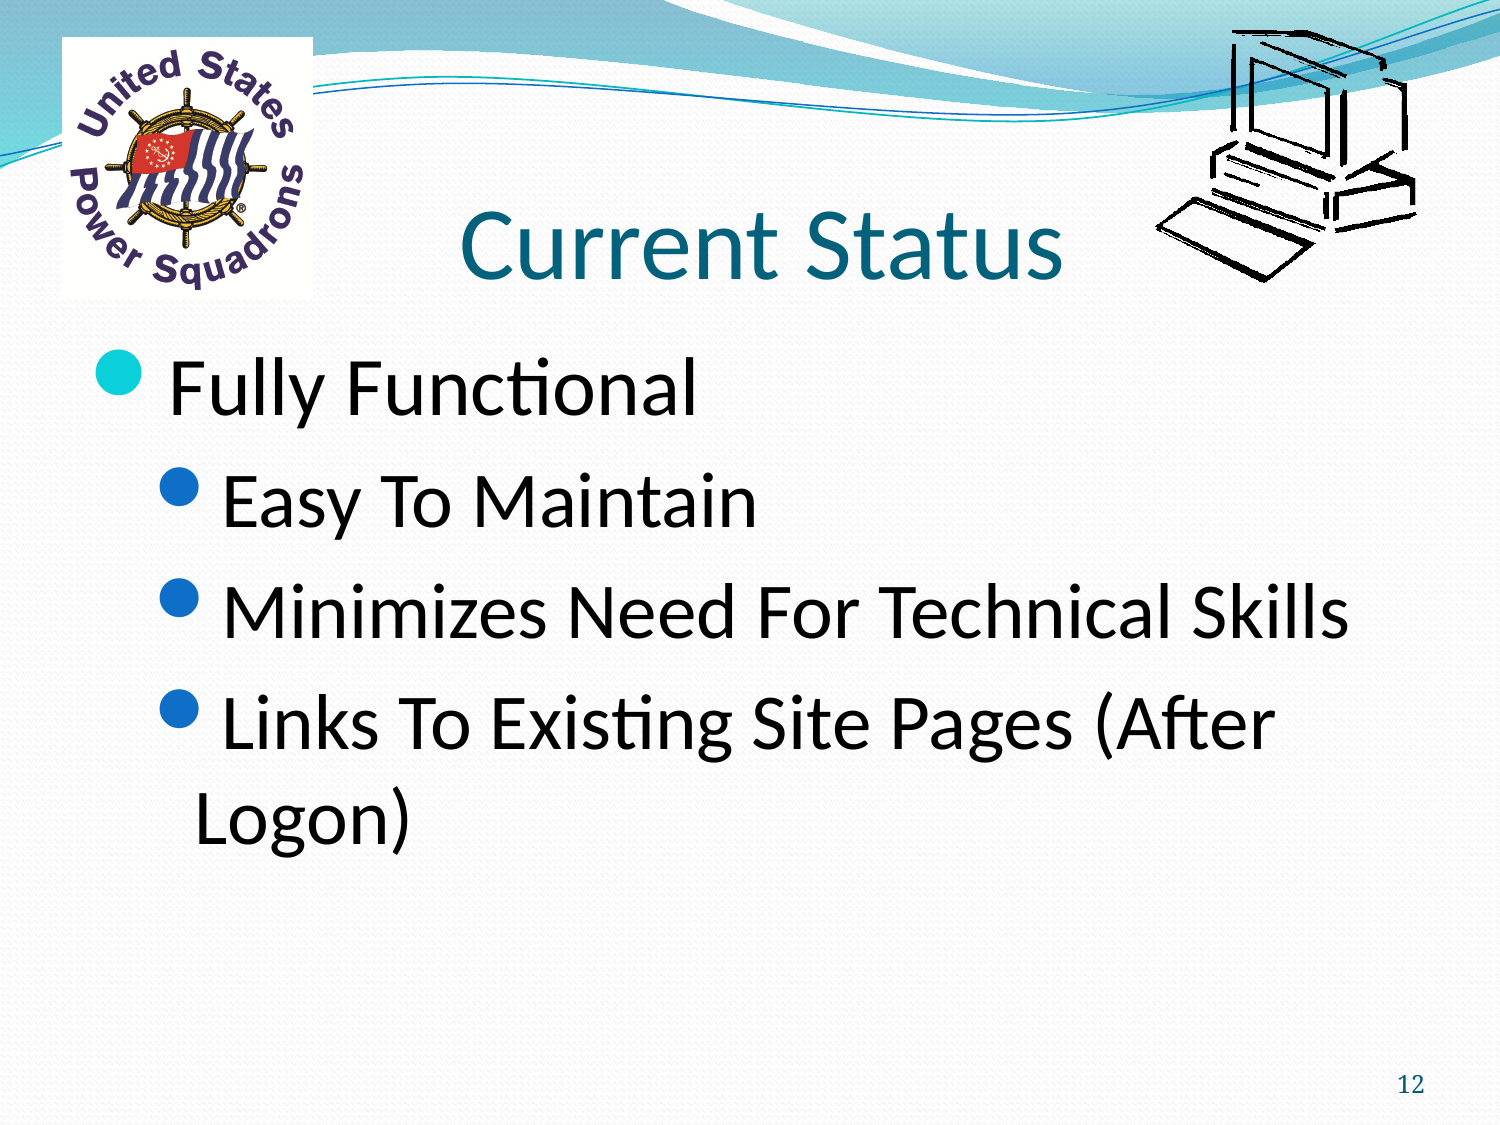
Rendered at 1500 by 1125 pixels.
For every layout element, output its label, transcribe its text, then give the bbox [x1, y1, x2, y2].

picture [62, 37, 313, 299]
list Fully Functional Easy To Maintain Minimizes Need For Technical Skills Links To Existing Site Pages (After Logon) [75, 324, 1425, 1045]
slide_number 12 [1299, 1042, 1425, 1103]
title Current Status [319, 112, 1130, 300]
picture [1137, 10, 1434, 301]
